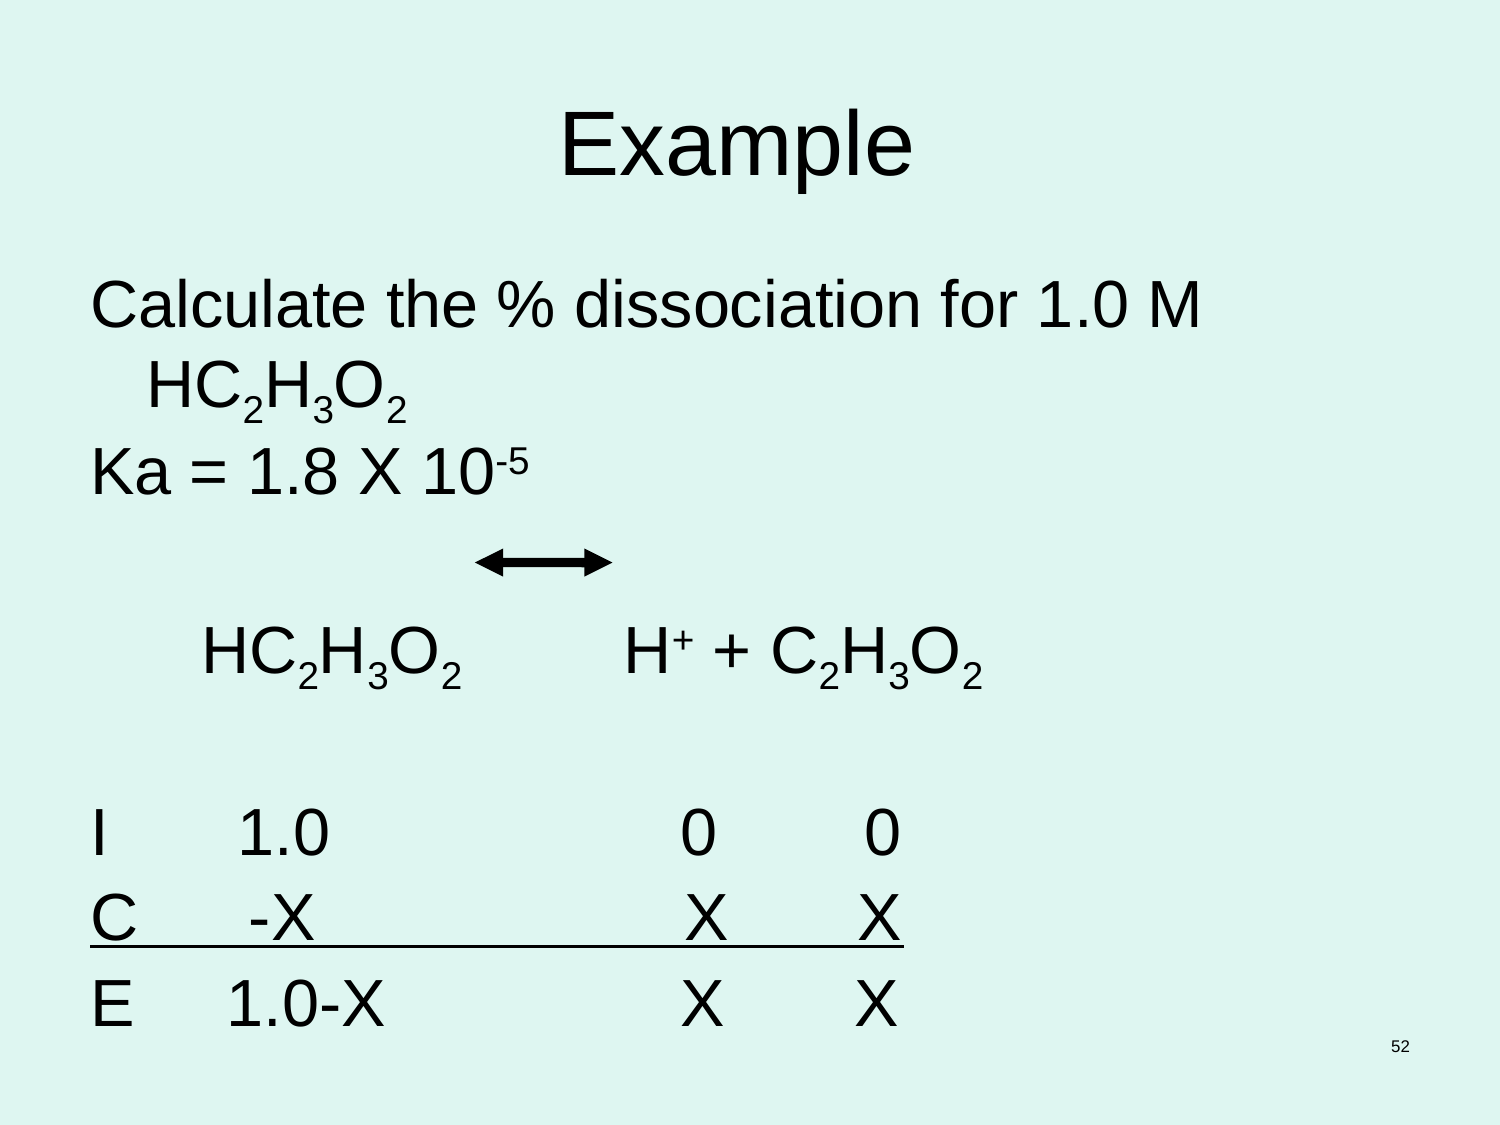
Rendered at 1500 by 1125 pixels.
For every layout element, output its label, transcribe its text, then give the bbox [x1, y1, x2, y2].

title Example [75, 45, 1425, 233]
list Calculate the % dissociation for 1.0 M HC2H3O2 Ka = 1.8 X 10-5 HC2H3O2 H+ + C2H3O2 I 1.0 0 0 C -X X X E 1.0-X X X [75, 262, 1425, 1005]
text_box [474, 556, 613, 569]
slide_number 52 [1074, 1024, 1425, 1103]
